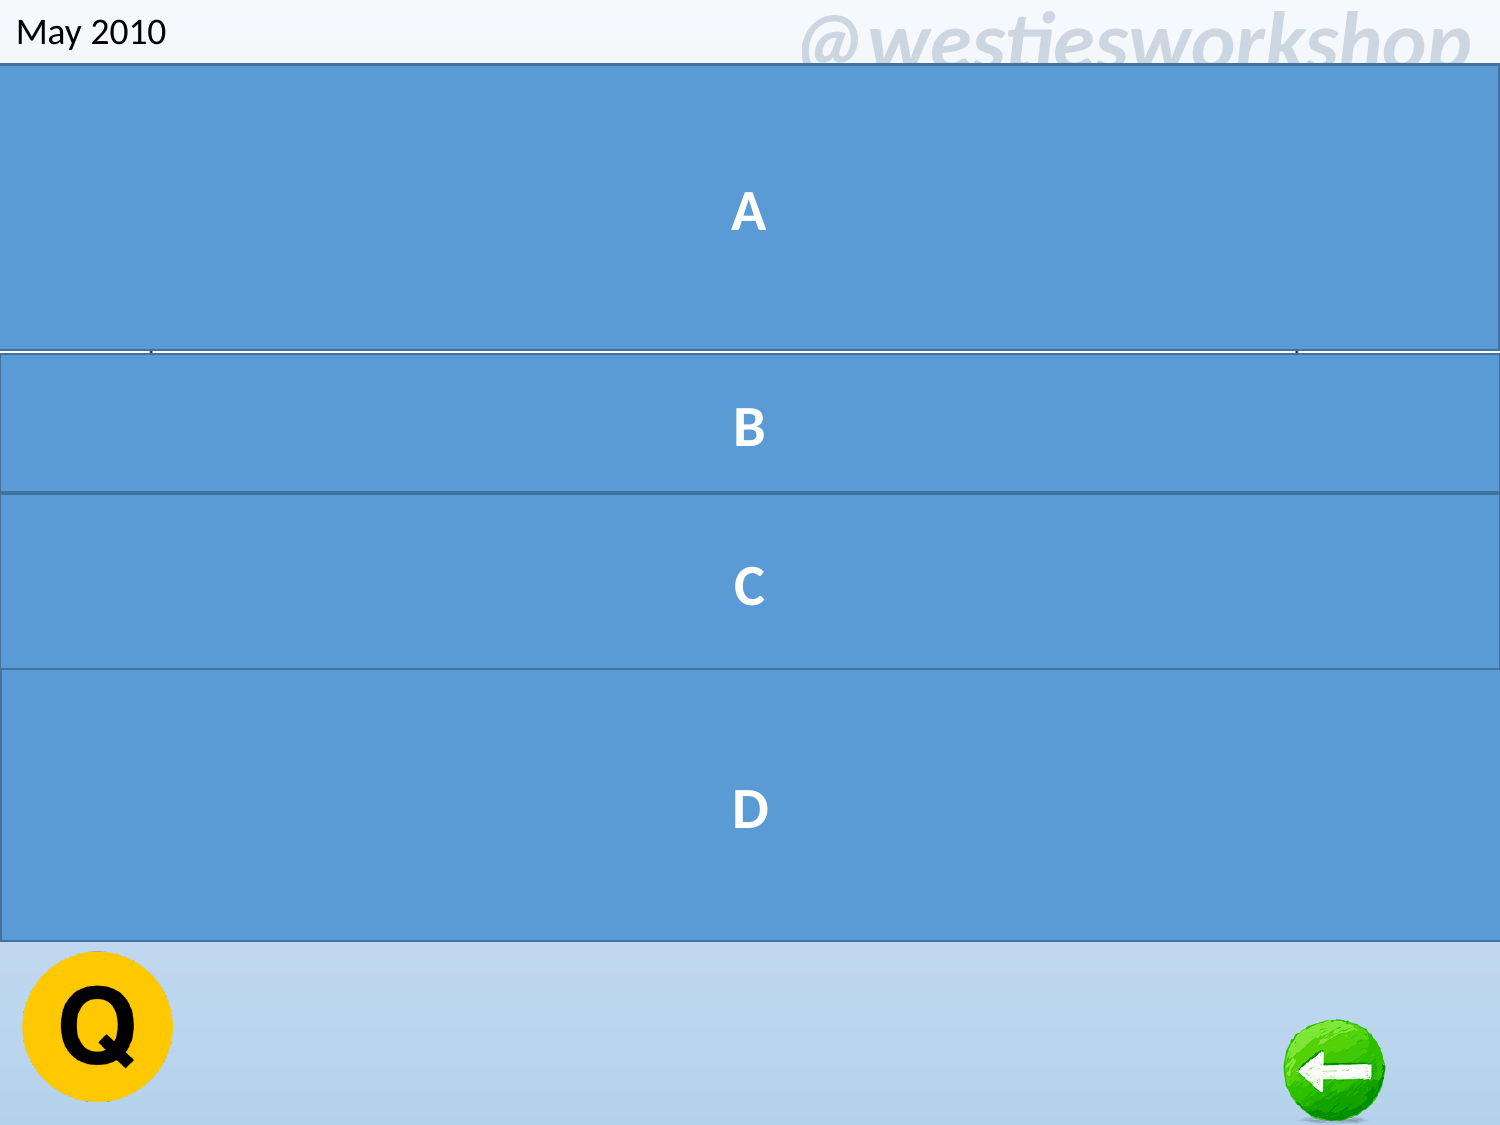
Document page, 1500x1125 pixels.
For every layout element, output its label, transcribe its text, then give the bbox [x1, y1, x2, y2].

text_box May 2010 [1, 0, 182, 60]
picture [1281, 1019, 1387, 1125]
picture [0, 64, 1500, 1125]
